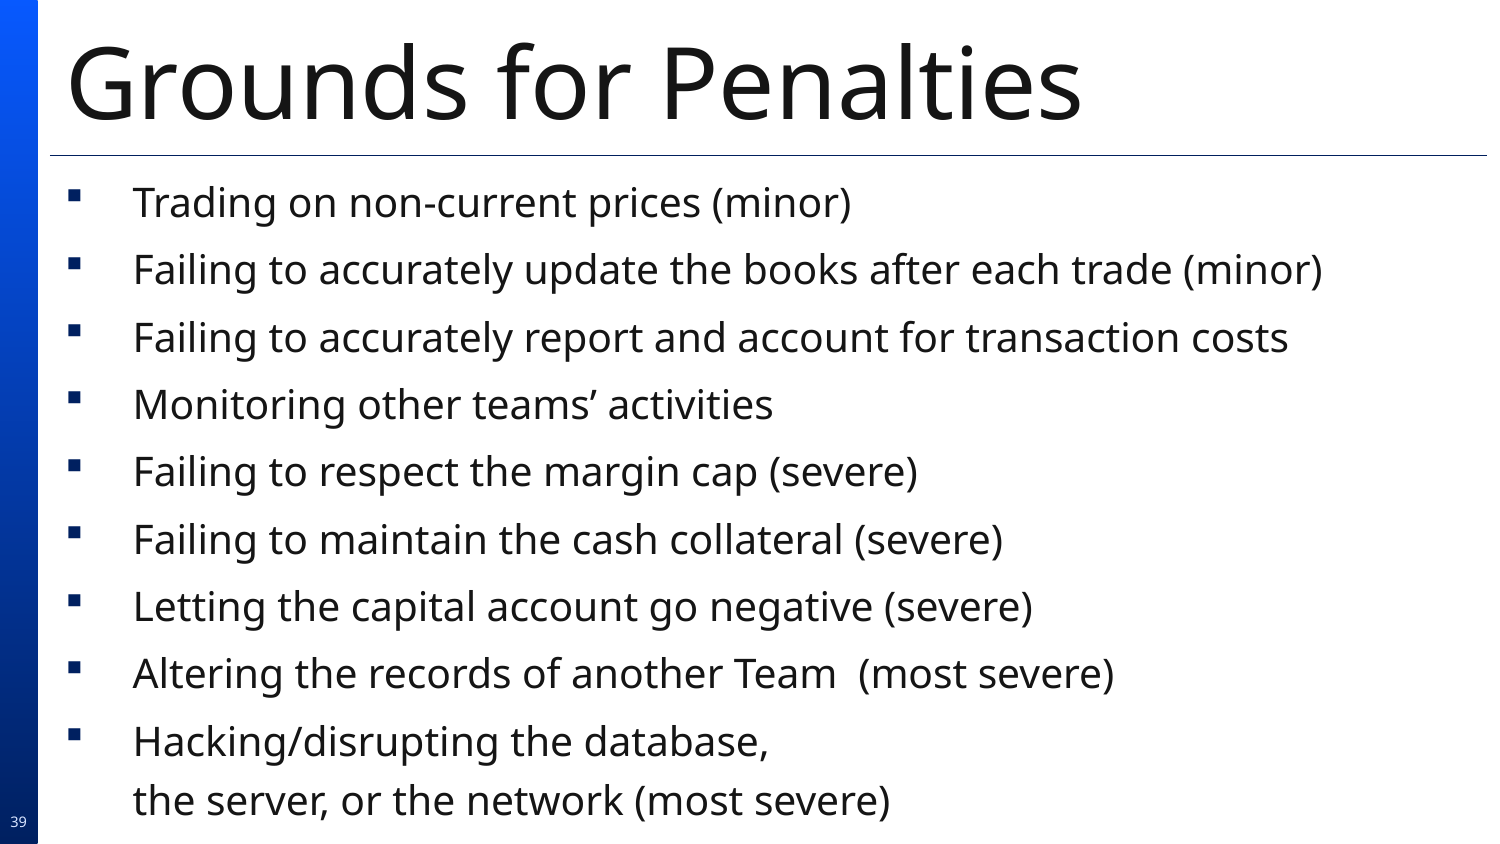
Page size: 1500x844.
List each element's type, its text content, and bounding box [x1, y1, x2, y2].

slide_number 39 [0, 800, 38, 844]
list Trading on non-current prices (minor) Failing to accurately update the books after each trade (minor) Failing to accurately report and account for transaction costs Monitoring other teams’ activities Failing to respect the margin cap (severe) Failing to maintain the cash collateral (severe) Letting the capital account go negative (severe) Altering the records of another Team (most severe) Hacking/disrupting the database, the server, or the network (most severe) [50, 159, 1488, 835]
title Grounds for Penalties [50, 9, 1488, 150]
